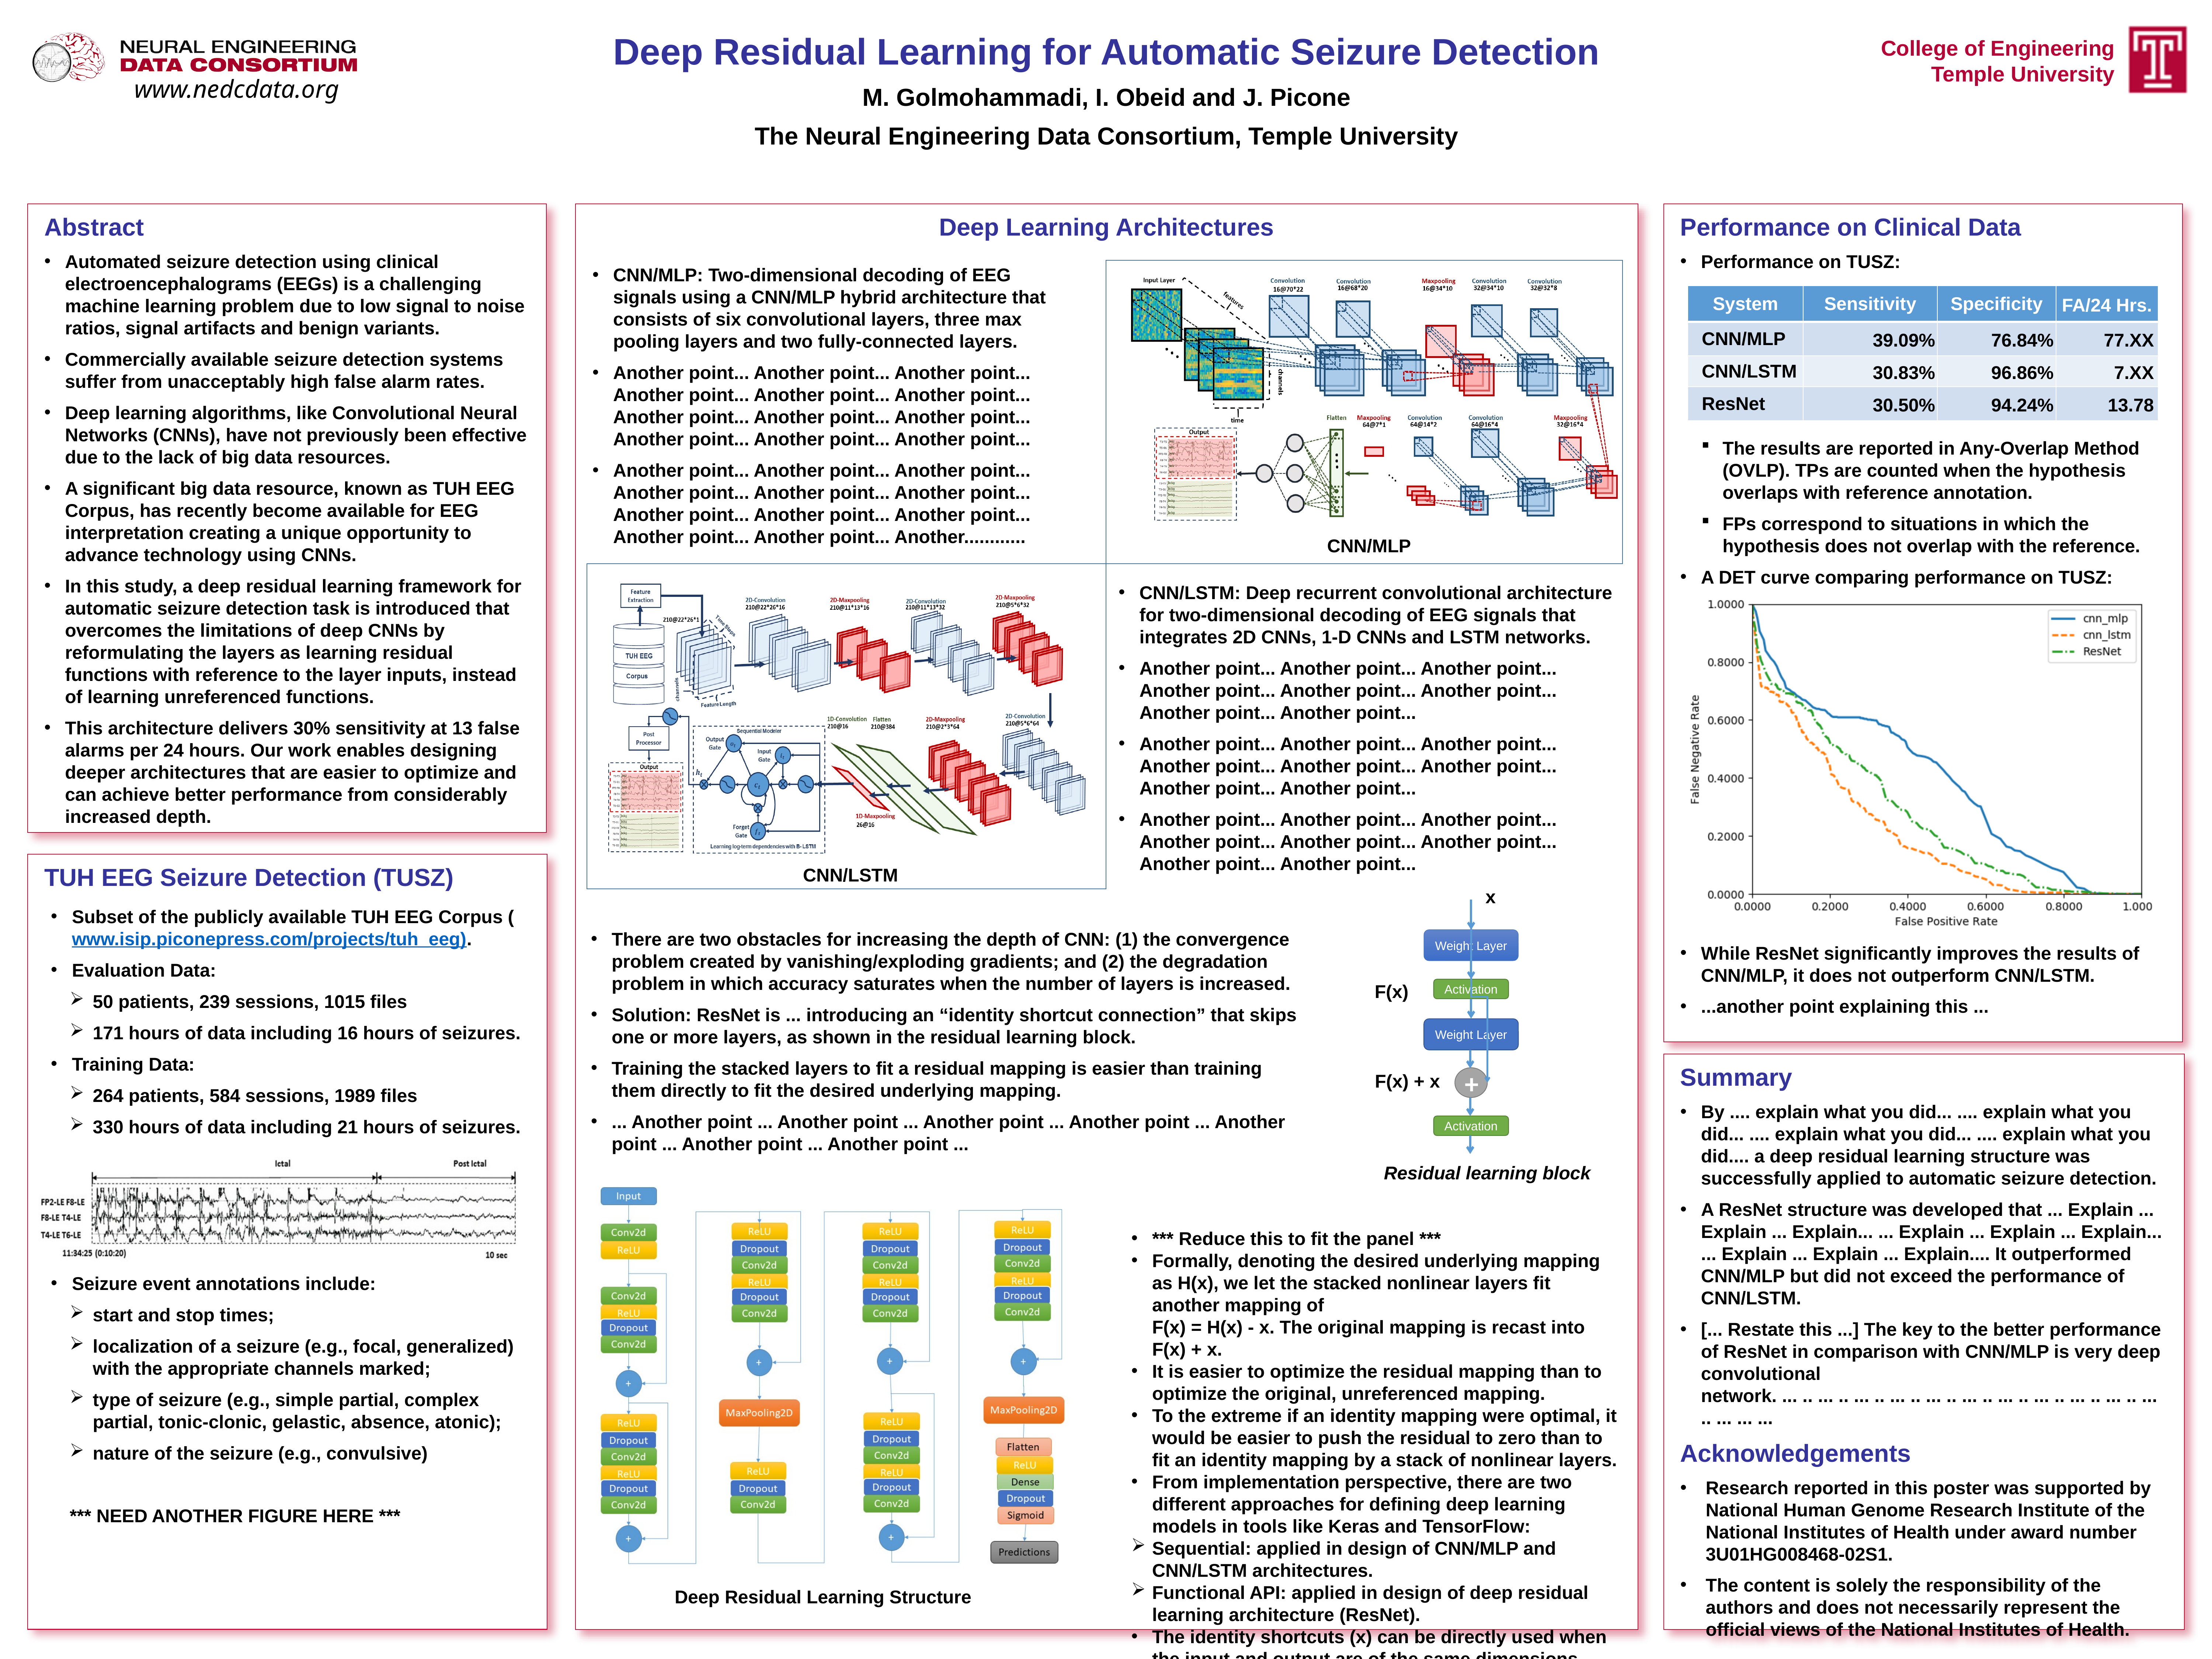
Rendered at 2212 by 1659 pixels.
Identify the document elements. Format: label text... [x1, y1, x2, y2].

text_box [587, 563, 1106, 889]
picture [1128, 275, 1623, 531]
text_box Deep Residual Learning for Automatic Seizure Detection M. Golmohammadi, I. Obeid and J. Picone The Neural Engineering Data Consortium, Temple University [29, 21, 2184, 166]
text_box CNN/MLP [1115, 531, 1623, 559]
text_box Deep Learning Architectures [575, 204, 1638, 1630]
text_box College of Engineering Temple University [1847, 34, 2115, 86]
picture [30, 30, 382, 84]
text_box *** Reduce this to fit the panel *** Formally, denoting the desired underlying mapping as H(x), we let the stacked nonlinear layers fit another mapping of F(x) = H(x) - x. The original mapping is recast into F(x) + x. It is easier to optimize the residual mapping than to optimize the original, unreferenced mapping. To the extreme if an identity mapping were optimal, it would be easier to push the residual to zero than to fit an identity mapping by a stack of nonlinear layers. From implementation perspective, there are two different approaches for defining deep learning models in tools like Keras and TensorFlow: Sequential: applied in design of CNN/MLP and CNN/LSTM architectures. Functional API: applied in design of deep residual learning architecture (ResNet). The identity shortcuts (x) can be directly used when the input and output are of the same dimensions. A deep residual learning structure is designed for automatic seizure detection. We arrived at an architecture which is 14 layers of convolution followed by a fully connected layer and a sigmoid. The network consists of 6 residual blocks with two 2D convolutional layers per block. The 2D convolutional layers all have a filter length of (3, 3). The first 7 layers of 2D-CNN have 32 and the last layers have 64 filters. Except for the first and last layers of the network, before each convolutional layer we apply a rectified linear activation. We apply Dropout between the convolutional layers and after ReLU. We use the Adam optimizer with parameters of lr=0.00005, beta_1=0.9, beta_2=0.999, epsilon=1e-08, decay=0.0001. [1126, 1213, 1623, 1659]
table_cell CNN/LSTM [1688, 356, 1803, 386]
table_cell 77.XX [2056, 323, 2158, 355]
table_header FA/24 Hrs. [2056, 286, 2158, 321]
picture [587, 1179, 1081, 1579]
table_header System [1688, 286, 1803, 321]
table_cell 30.83% [1804, 356, 1937, 386]
text_box TUH EEG Seizure Detection (TUSZ) Subset of the publicly available TUH EEG Corpus (www.isip.piconepress.com/projects/tuh_eeg). Evaluation Data: 50 patients, 239 sessions, 1015 files 171 hours of data including 16 hours of seizures. Training Data: 264 patients, 584 sessions, 1989 files 330 hours of data including 21 hours of seizures. Seizure event annotations include: start and stop times; localization of a seizure (e.g., focal, generalized) with the appropriate channels marked; type of seizure (e.g., simple partial, complex partial, tonic-clonic, gelastic, absence, atonic); nature of the seizure (e.g., convulsive) *** NEED ANOTHER FIGURE HERE *** [27, 854, 547, 1630]
table_cell CNN/MLP [1688, 323, 1803, 355]
text_box www.nedcdata.org [113, 84, 361, 103]
text_box There are two obstacles for increasing the depth of CNN: (1) the convergence problem created by vanishing/exploding gradients; and (2) the degradation problem in which accuracy saturates when the number of layers is increased. Solution: ResNet is ... introducing an “identity shortcut connection” that skips one or more layers, as shown in the residual learning block. Training the stacked layers to fit a residual mapping is easier than training them directly to fit the desired underlying mapping. ... Another point ... Another point ... Another point ... Another point ... Another point ... Another point ... Another point ... [585, 925, 1305, 1157]
text_box Summary By .... explain what you did... .... explain what you did... .... explain what you did... .... explain what you did.... a deep residual learning structure was successfully applied to automatic seizure detection. A ResNet structure was developed that ... Explain ... Explain ... Explain... ... Explain ... Explain ... Explain... ... Explain ... Explain ... Explain.... It outperformed CNN/MLP but did not exceed the performance of CNN/LSTM. [... Restate this ...] The key to the better performance of ResNet in comparison with CNN/MLP is very deep convolutional network. ... .. ... .. ... .. ... .. ... .. ... .. ... .. ... .. ... .. ... .. ... .. ... ... ... Acknowledgements Research reported in this poster was supported by National Human Genome Research Institute of the National Institutes of Health under award number 3U01HG008468-02S1. The content is solely the responsibility of the authors and does not necessarily represent the official views of the National Institutes of Health. [1663, 1054, 2184, 1630]
text_box CNN/MLP: Two-dimensional decoding of EEG signals using a CNN/MLP hybrid architecture that consists of six convolutional layers, three max pooling layers and two fully-connected layers. Another point... Another point... Another point... Another point... Another point... Another point... Another point... Another point... Another point... Another point... Another point... Another point... Another point... Another point... Another point... Another point... Another point... Another point... Another point... Another point... Another point... Another point... Another point... Another............ [587, 260, 1077, 550]
picture [604, 580, 1096, 856]
picture [1690, 597, 2152, 936]
table_cell 13.78 [2056, 387, 2158, 420]
text_box Performance on Clinical Data Performance on TUSZ: The results are reported in Any-Overlap Method (OVLP). TPs are counted when the hypothesis overlaps with reference annotation. FPs correspond to situations in which the hypothesis does not overlap with the reference. A DET curve comparing performance on TUSZ: While ResNet significantly improves the results of CNN/MLP, it does not outperform CNN/LSTM. ...another point explaining this ... [1663, 204, 2183, 1042]
table_cell 39.09% [1804, 323, 1937, 355]
table_cell 96.86% [1938, 356, 2056, 386]
table_header Specificity [1938, 286, 2056, 321]
text_box CNN/LSTM: Deep recurrent convolutional architecture for two-dimensional decoding of EEG signals that integrates 2D CNNs, 1-D CNNs and LSTM networks. Another point... Another point... Another point... Another point... Another point... Another point... Another point... Another point... Another point... Another point... Another point... Another point... Another point... Another point... Another point... Another point... Another point... Another point... Another point... Another point... Another point... Another point... Another point... Another point... [1113, 578, 1626, 877]
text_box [1369, 882, 1602, 1187]
table_cell 7.XX [2056, 356, 2158, 386]
text_box [1106, 260, 1623, 564]
text_box CNN/LSTM [1106, 860, 1114, 888]
table_cell ResNet [1688, 387, 1803, 420]
text_box Deep Residual Learning Structure [587, 1582, 1060, 1610]
picture [34, 1157, 518, 1263]
table_cell 94.24% [1938, 387, 2056, 420]
table_cell 30.50% [1804, 387, 1937, 420]
text_box Abstract Automated seizure detection using clinical electroencephalograms (EEGs) is a challenging machine learning problem due to low signal to noise ratios, signal artifacts and benign variants. Commercially available seizure detection systems suffer from unacceptably high false alarm rates. Deep learning algorithms, like Convolutional Neural Networks (CNNs), have not previously been effective due to the lack of big data resources. A significant big data resource, known as TUH EEG Corpus, has recently become available for EEG interpretation creating a unique opportunity to advance technology using CNNs. In this study, a deep residual learning framework for automatic seizure detection task is introduced that overcomes the limitations of deep CNNs by reformulating the layers as learning residual functions with reference to the layer inputs, instead of learning unreferenced functions. This architecture delivers 30% sensitivity at 13 false alarms per 24 hours. Our work enables designing deeper architectures that are easier to optimize and can achieve better performance from considerably increased depth. [28, 204, 546, 833]
picture [2116, 19, 2195, 102]
table_header Sensitivity [1804, 286, 1937, 321]
table_cell 76.84% [1938, 323, 2056, 355]
